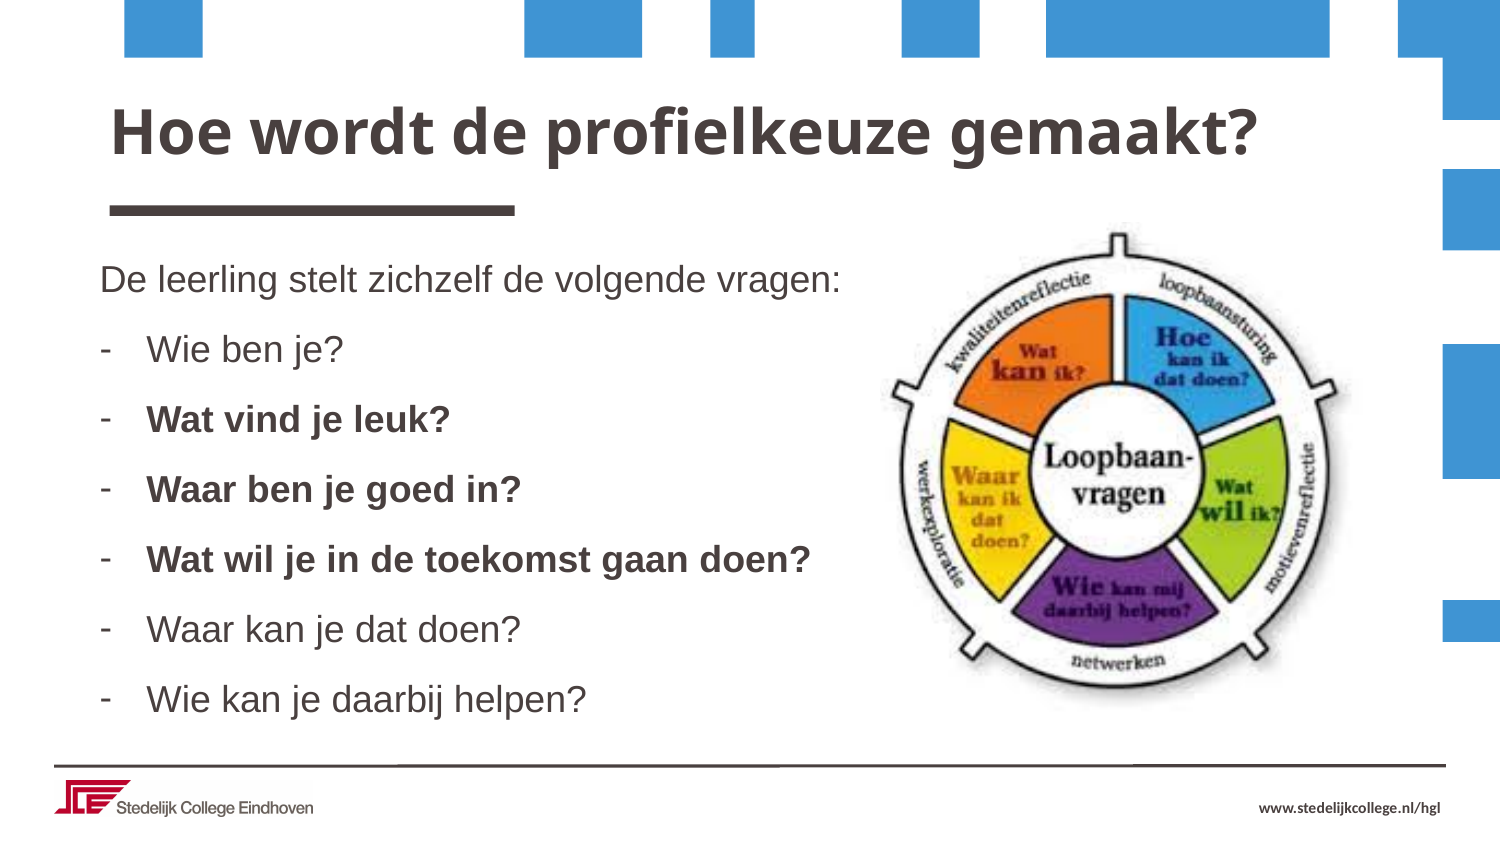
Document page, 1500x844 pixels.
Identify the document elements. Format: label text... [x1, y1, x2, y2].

text_box [54, 54, 1446, 735]
picture [53, 780, 313, 817]
text_box [1046, 0, 1330, 58]
text_box [901, 0, 980, 58]
text_box [1442, 600, 1500, 642]
text_box [710, 0, 755, 58]
text_box [1442, 344, 1500, 479]
text_box [1442, 56, 1500, 120]
text_box www.stedelijkcollege.nl/hgl [936, 783, 1456, 835]
picture [880, 222, 1363, 720]
text_box [124, 0, 203, 58]
title Hoe wordt de profielkeuze gemaakt? [94, 91, 1401, 186]
text_box [524, 0, 643, 58]
text_box [1397, 0, 1500, 58]
text_box [109, 205, 515, 216]
text_box [1442, 169, 1500, 251]
list De leerling stelt zichzelf de volgende vragen: Wie ben je? Wat vind je leuk? Waar ben je goed in? Wat wil je in de toekomst gaan doen? Waar kan je dat doen? Wie kan je daarbij helpen? [84, 240, 1391, 735]
